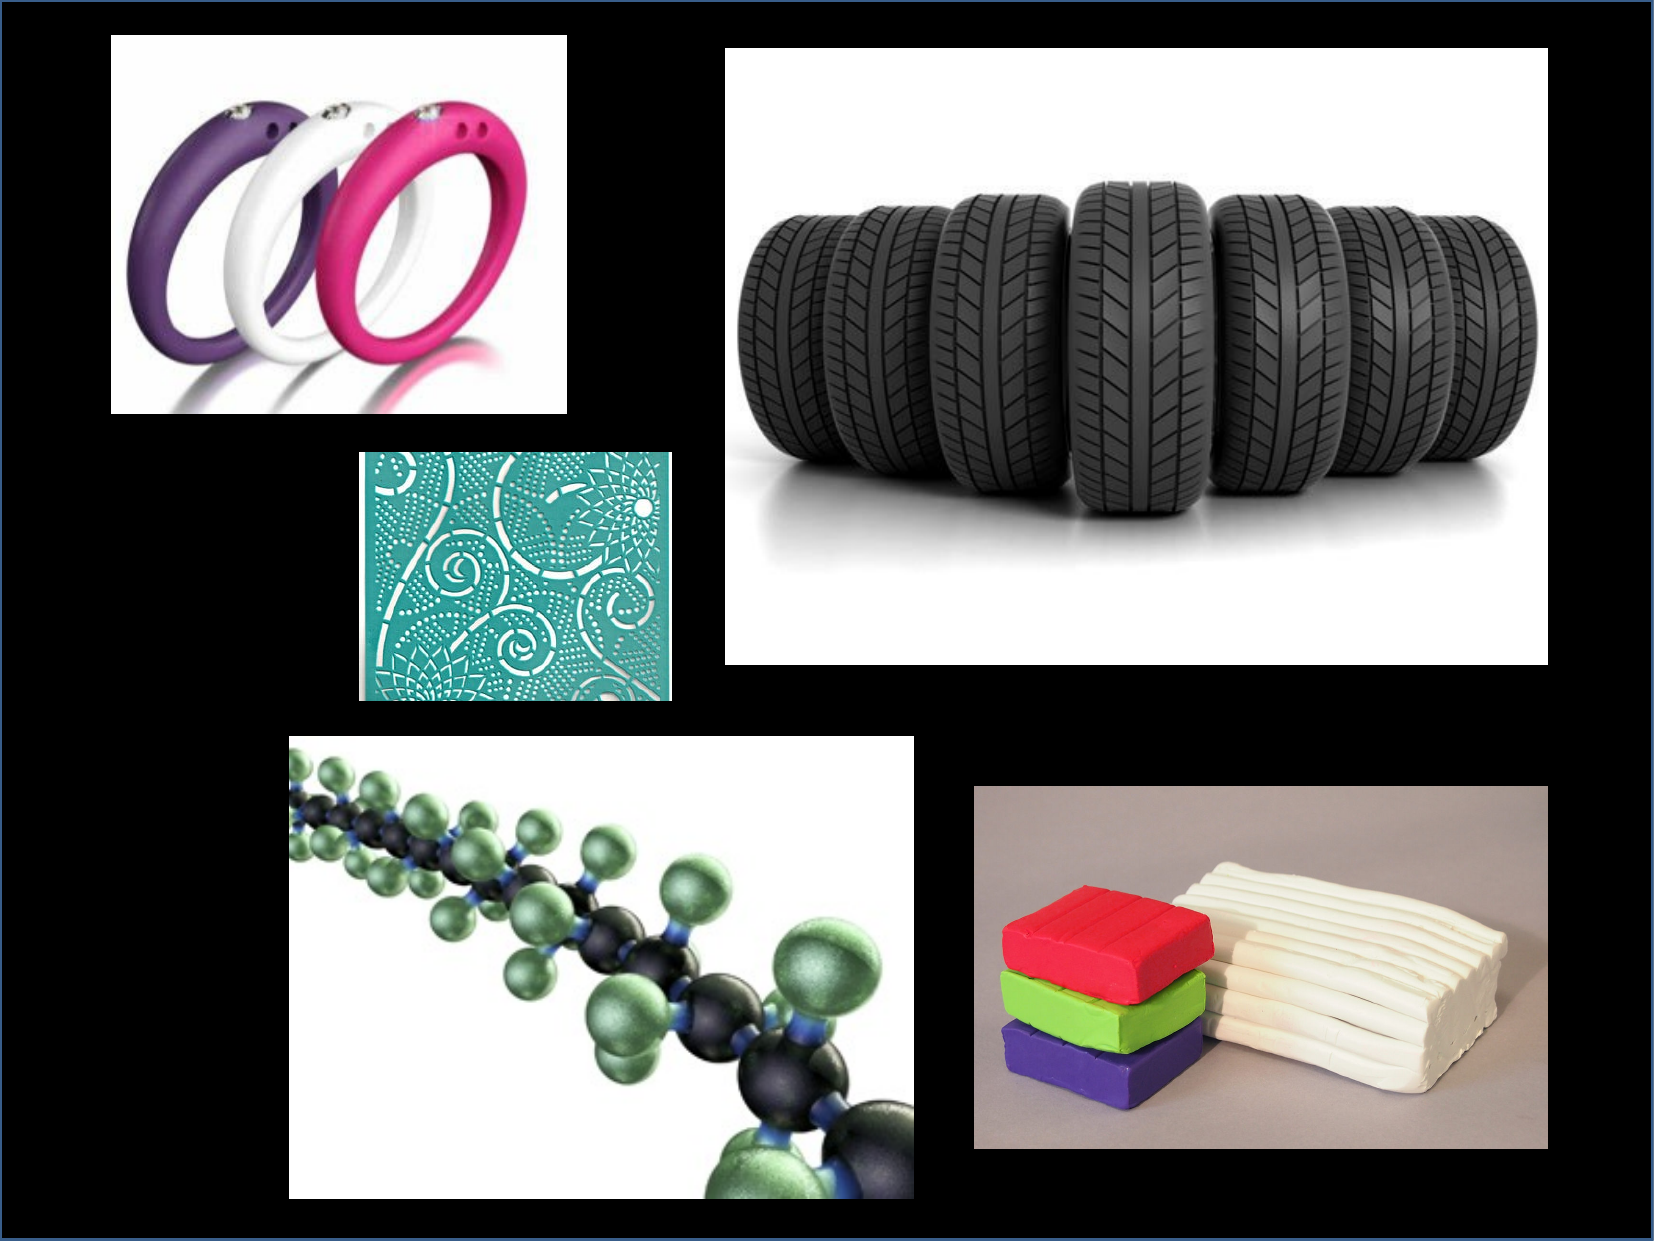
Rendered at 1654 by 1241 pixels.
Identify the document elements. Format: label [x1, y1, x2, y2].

picture [111, 35, 567, 414]
picture [359, 452, 673, 701]
picture [288, 736, 915, 1200]
picture [725, 48, 1548, 665]
picture [973, 786, 1548, 1149]
